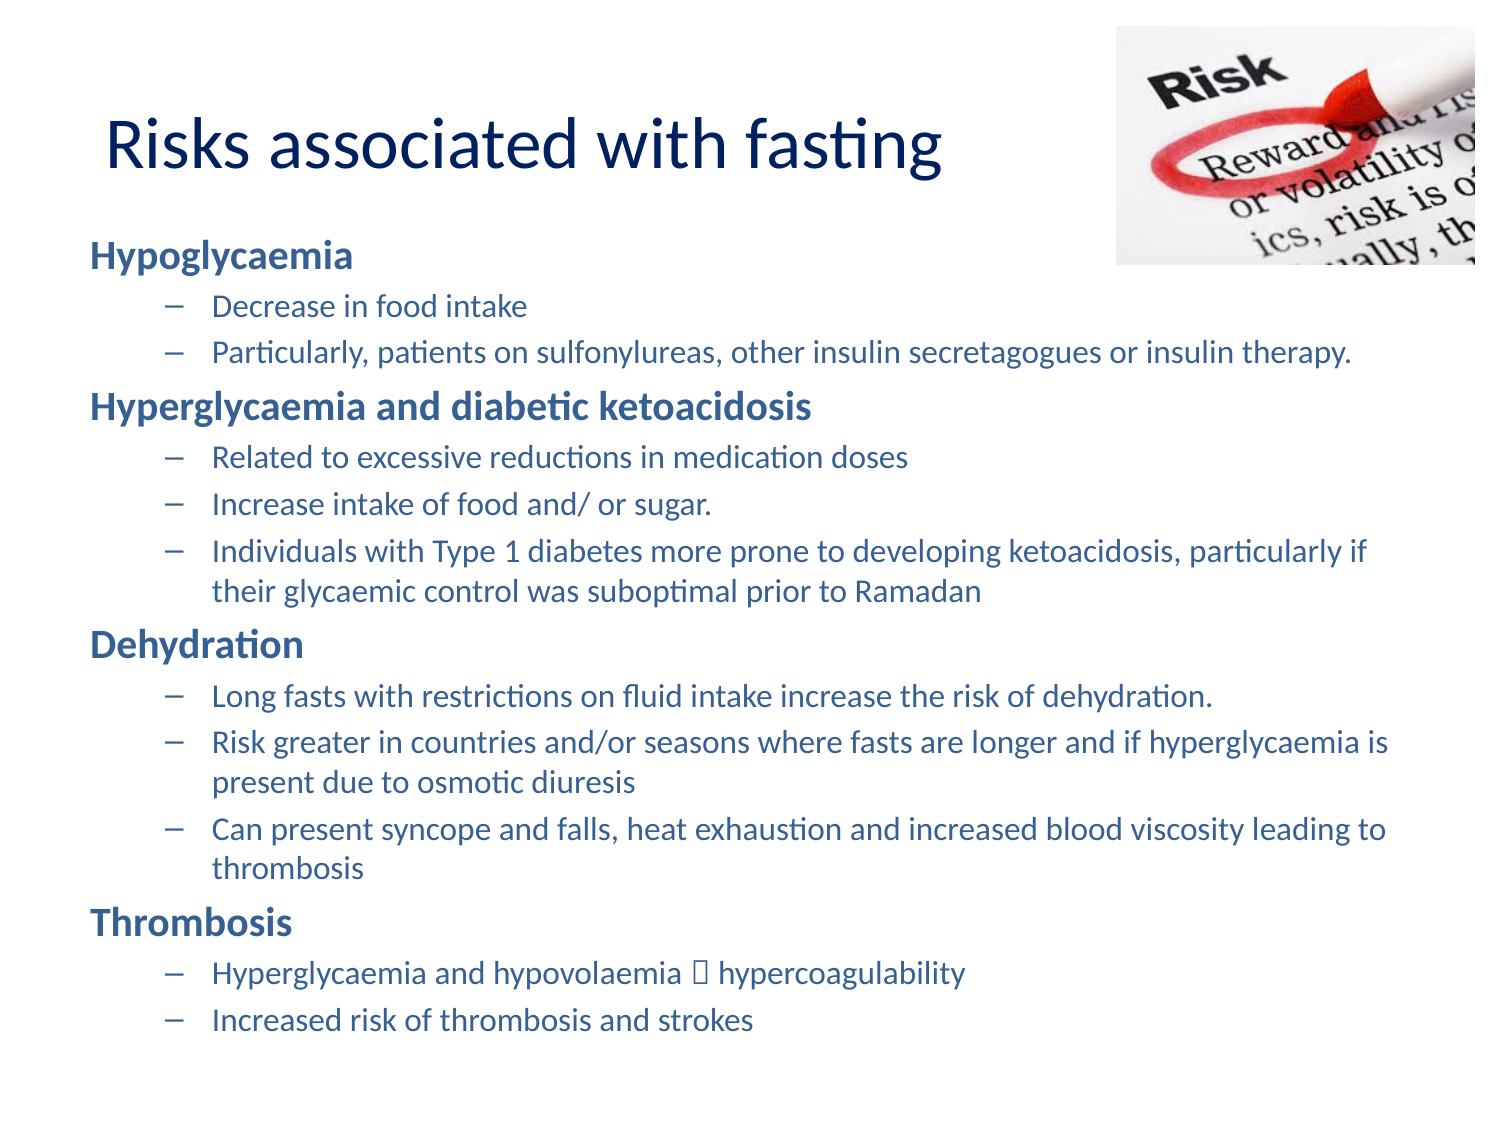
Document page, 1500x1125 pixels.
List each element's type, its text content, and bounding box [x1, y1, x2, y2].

picture [1115, 26, 1476, 266]
title Risks associated with fasting [86, 45, 963, 219]
list Hypoglycaemia Decrease in food intake Particularly, patients on sulfonylureas, other insulin secretagogues or insulin therapy. Hyperglycaemia and diabetic ketoacidosis Related to excessive reductions in medication doses Increase intake of food and/ or sugar. Individuals with Type 1 diabetes more prone to developing ketoacidosis, particularly if their glycaemic control was suboptimal prior to Ramadan Dehydration Long fasts with restrictions on fluid intake increase the risk of dehydration. Risk greater in countries and/or seasons where fasts are longer and if hyperglycaemia is present due to osmotic diuresis Can present syncope and falls, heat exhaustion and increased blood viscosity leading to thrombosis Thrombosis Hyperglycaemia and hypovolaemia  hypercoagulability Increased risk of thrombosis and strokes [75, 219, 1425, 1059]
